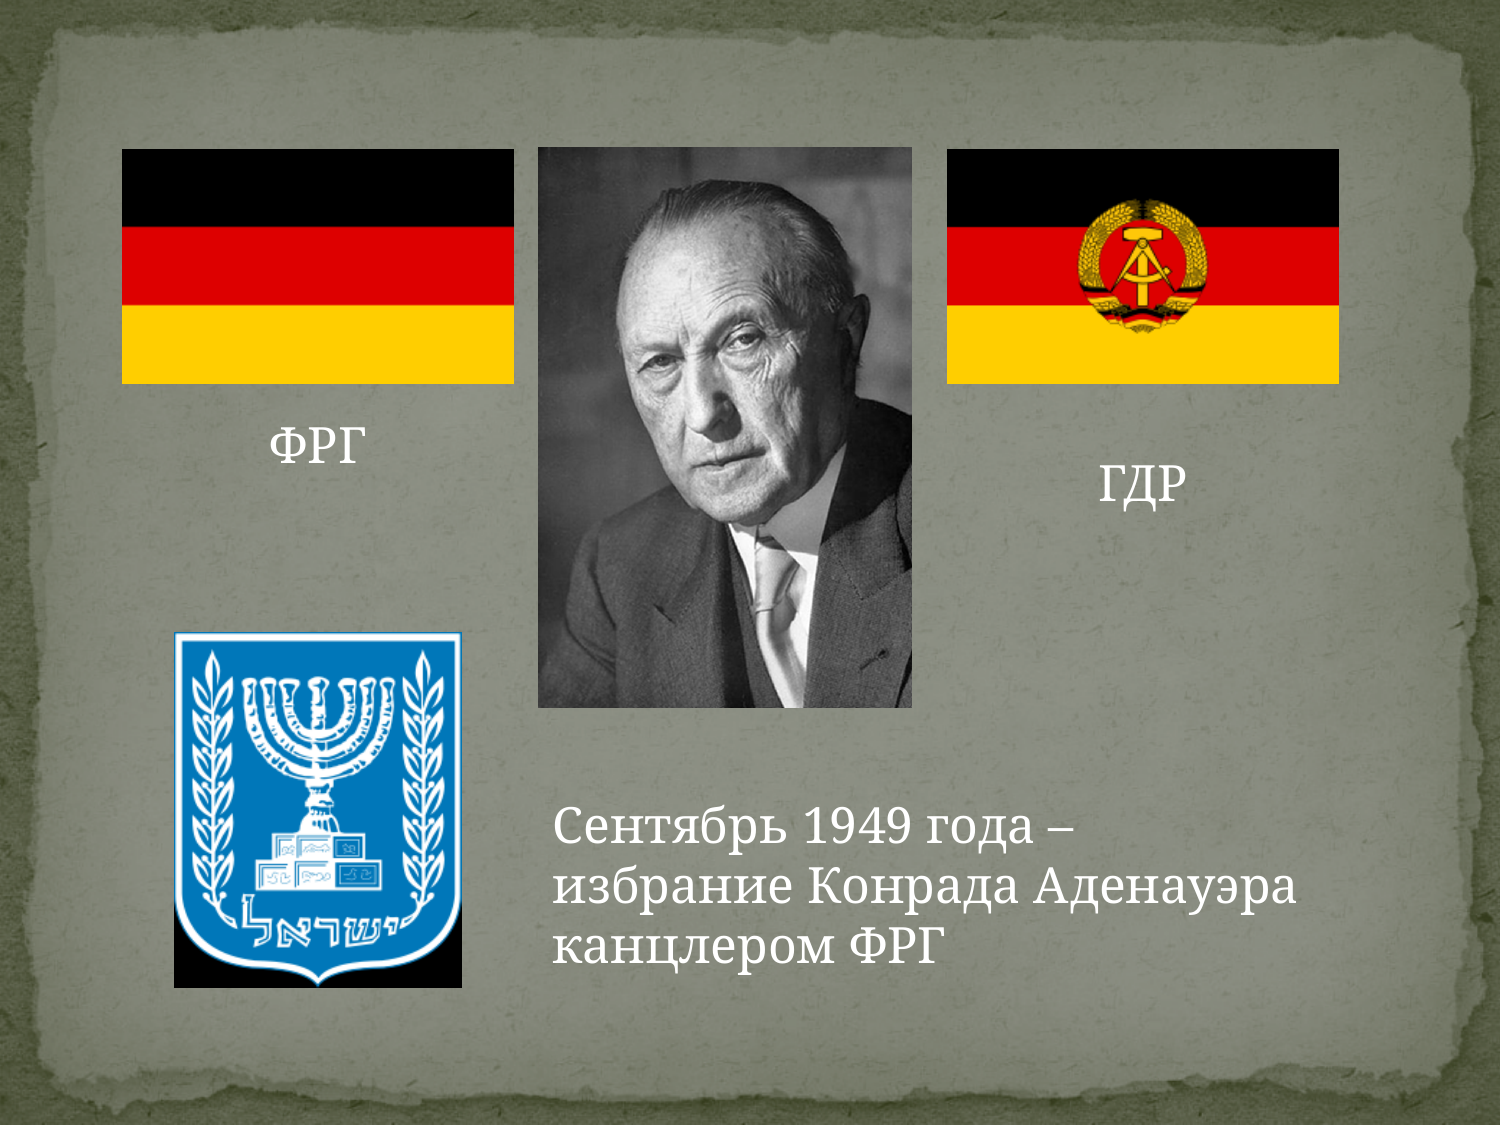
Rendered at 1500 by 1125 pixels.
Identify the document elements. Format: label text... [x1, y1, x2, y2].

picture [122, 149, 514, 384]
text_box Сентябрь 1949 года – избрание Конрада Аденауэра канцлером ФРГ [538, 786, 1500, 982]
text_box ГДР [1030, 444, 1255, 520]
picture [174, 632, 462, 988]
picture [538, 147, 912, 708]
picture [947, 149, 1339, 384]
text_box ФРГ [146, 406, 490, 482]
